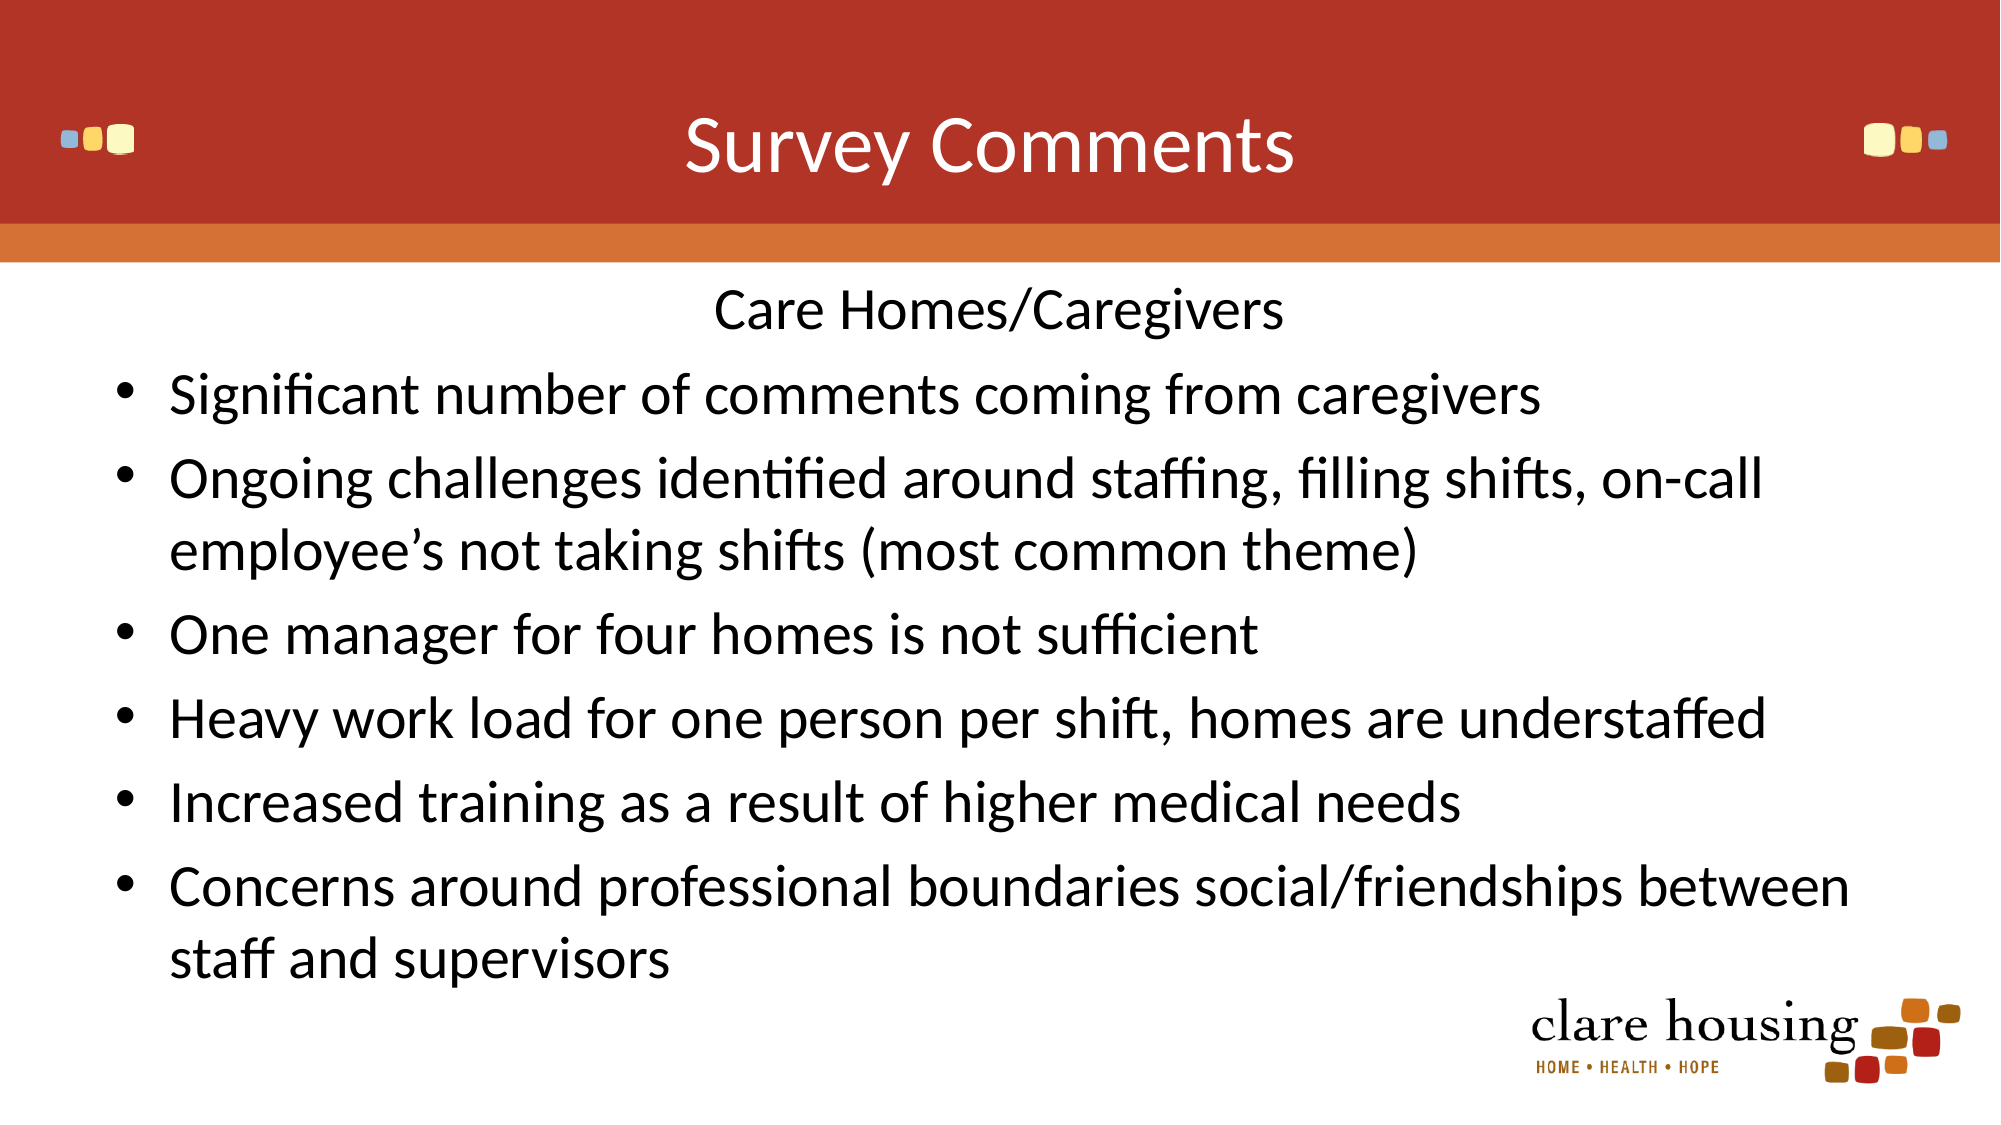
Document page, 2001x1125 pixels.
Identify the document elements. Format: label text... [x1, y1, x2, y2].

picture [1900, 123, 1948, 157]
picture [1500, 950, 1998, 1125]
picture [60, 124, 99, 155]
title Survey Comments [99, 45, 1900, 233]
list Care Homes/Caregivers Significant number of comments coming from caregivers Ongoing challenges identified around staffing, filling shifts, on-call employee’s not taking shifts (most common theme) One manager for four homes is not sufficient Heavy work load for one person per shift, homes are understaffed Increased training as a result of higher medical needs Concerns around professional boundaries social/friendships between staff and supervisors [99, 262, 1900, 1005]
